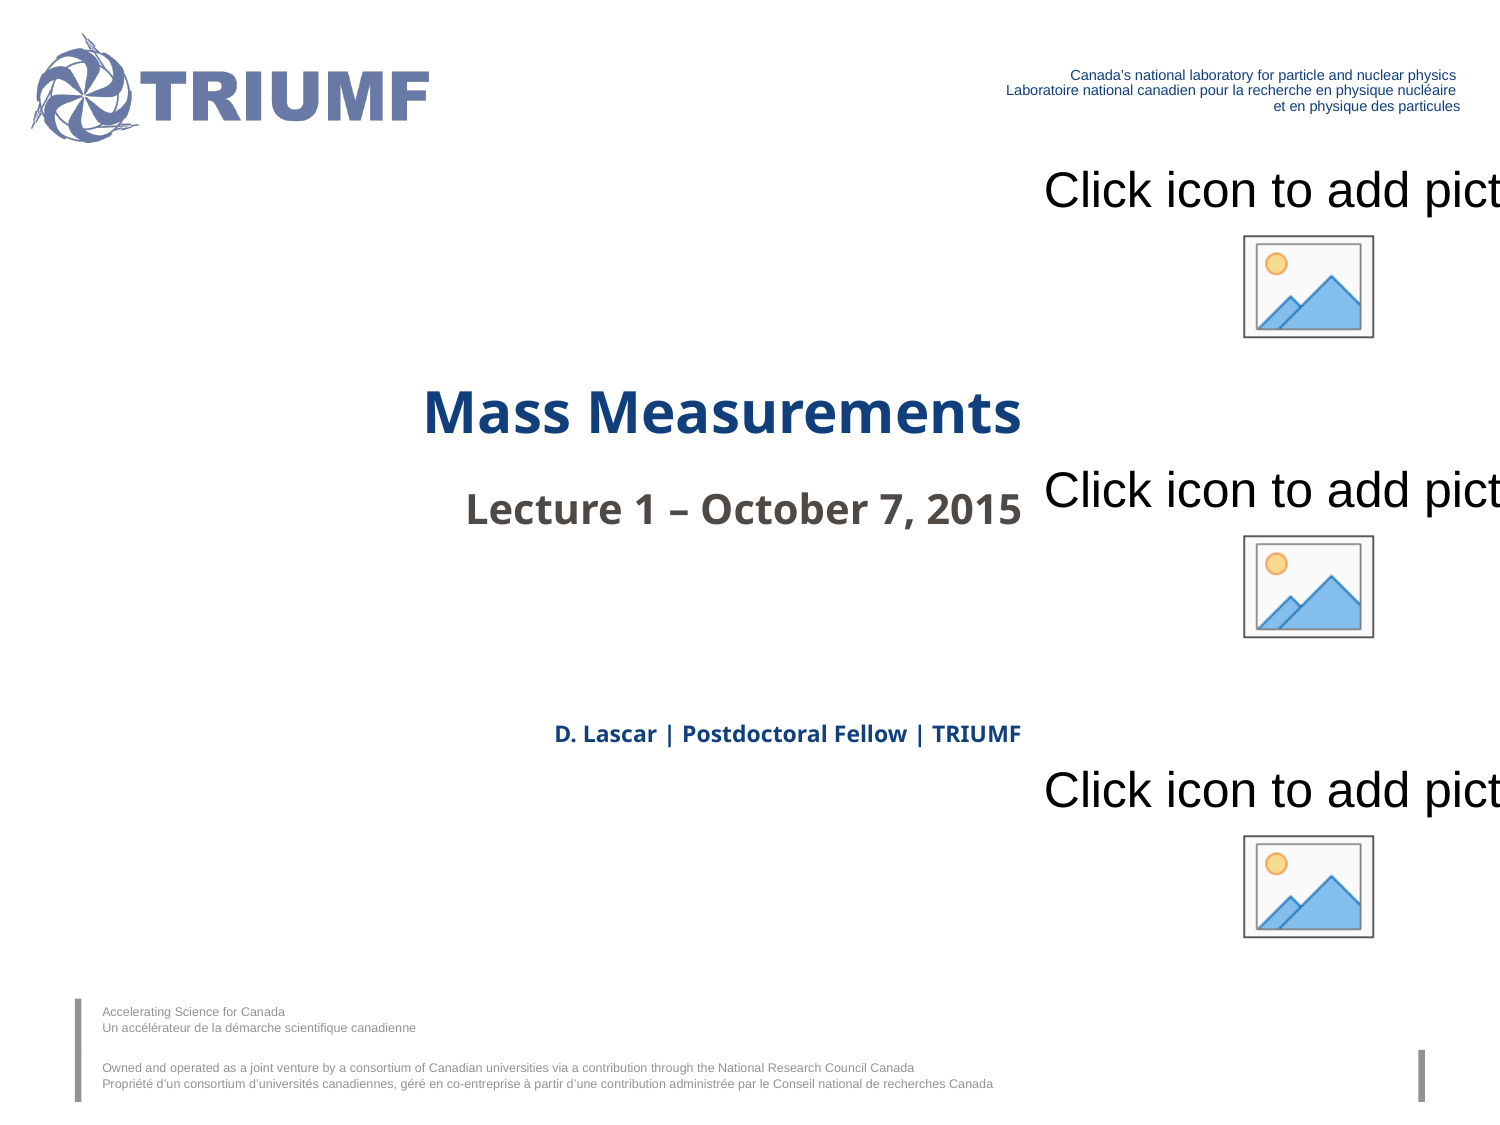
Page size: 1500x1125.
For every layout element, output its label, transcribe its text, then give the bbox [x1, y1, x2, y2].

picture [1152, 149, 1466, 426]
list Mass Measurements [40, 367, 1038, 474]
picture [1152, 449, 1466, 726]
list D. Lascar | Postdoctoral Fellow | TRIUMF [40, 712, 1038, 801]
picture [1152, 749, 1466, 1026]
list Lecture 1 – October 7, 2015 [40, 474, 1038, 551]
